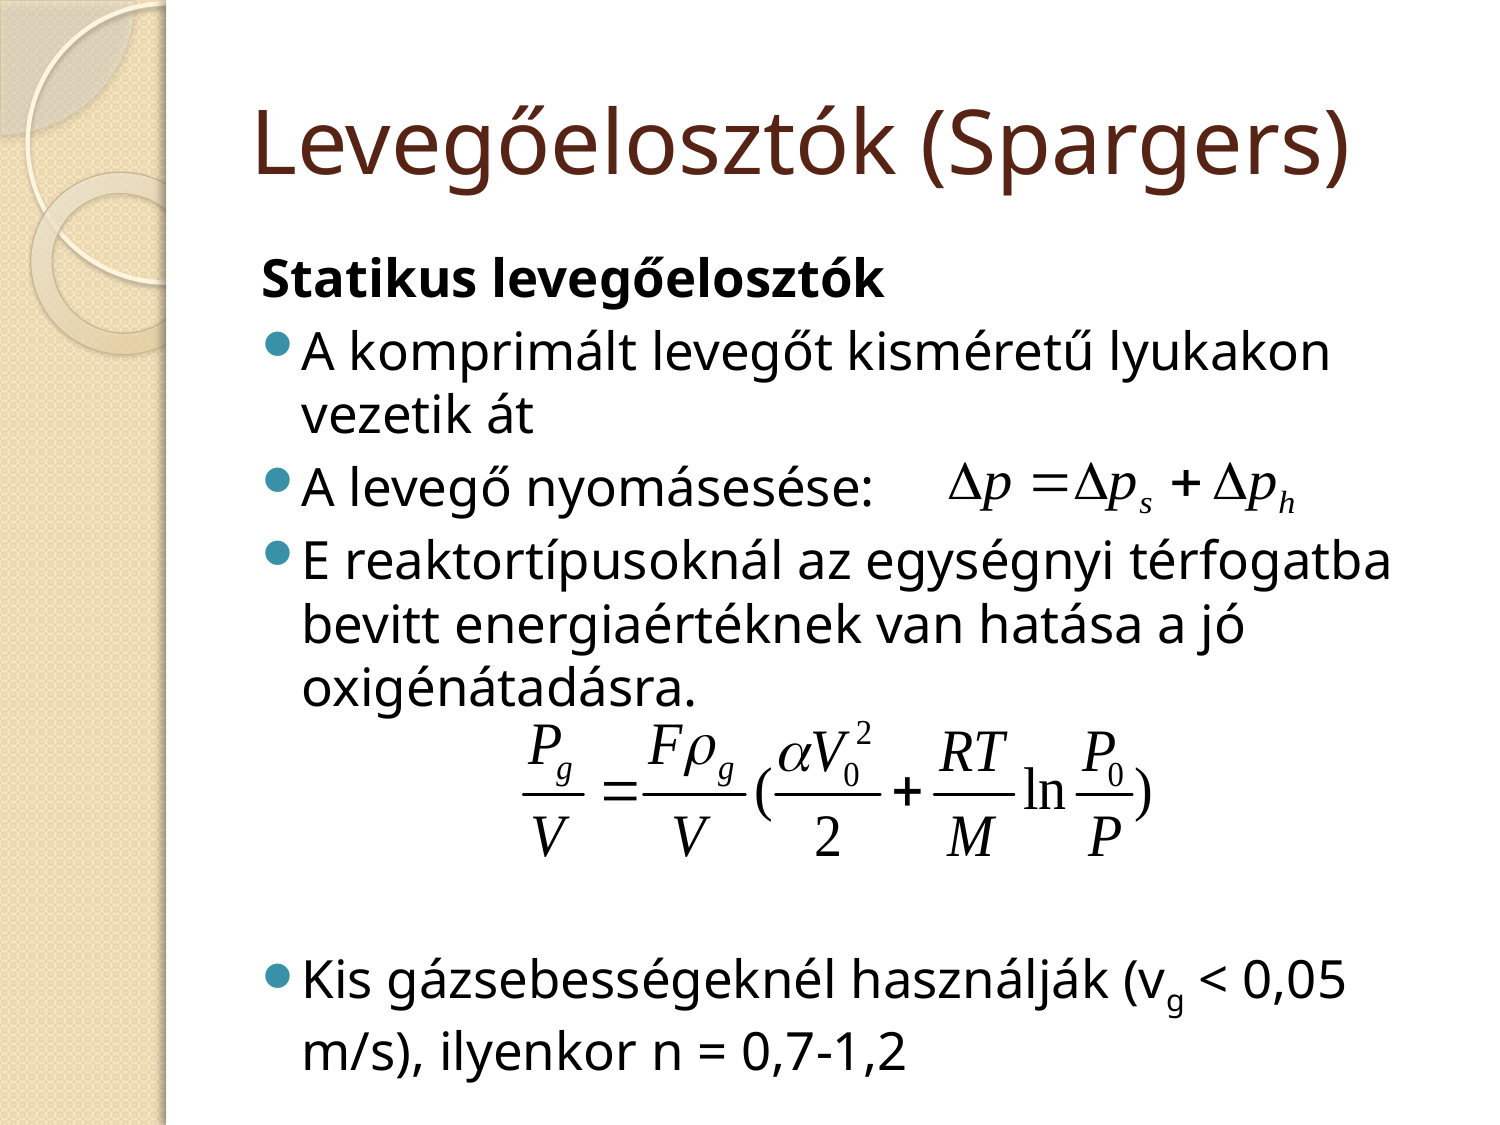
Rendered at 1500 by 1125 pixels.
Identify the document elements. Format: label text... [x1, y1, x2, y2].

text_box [938, 444, 1306, 528]
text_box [513, 703, 1164, 870]
list Statikus levegőelosztók A komprimált levegőt kisméretű lyukakon vezetik át A levegő nyomásesése: E reaktortípusoknál az egységnyi térfogatba bevitt energiaértéknek van hatása a jó oxigénátadásra. Kis gázsebességeknél használják (vg < 0,05 m/s), ilyenkor n = 0,7-1,2 [235, 237, 1466, 1094]
title Levegőelosztók (Spargers) [235, 45, 1466, 233]
